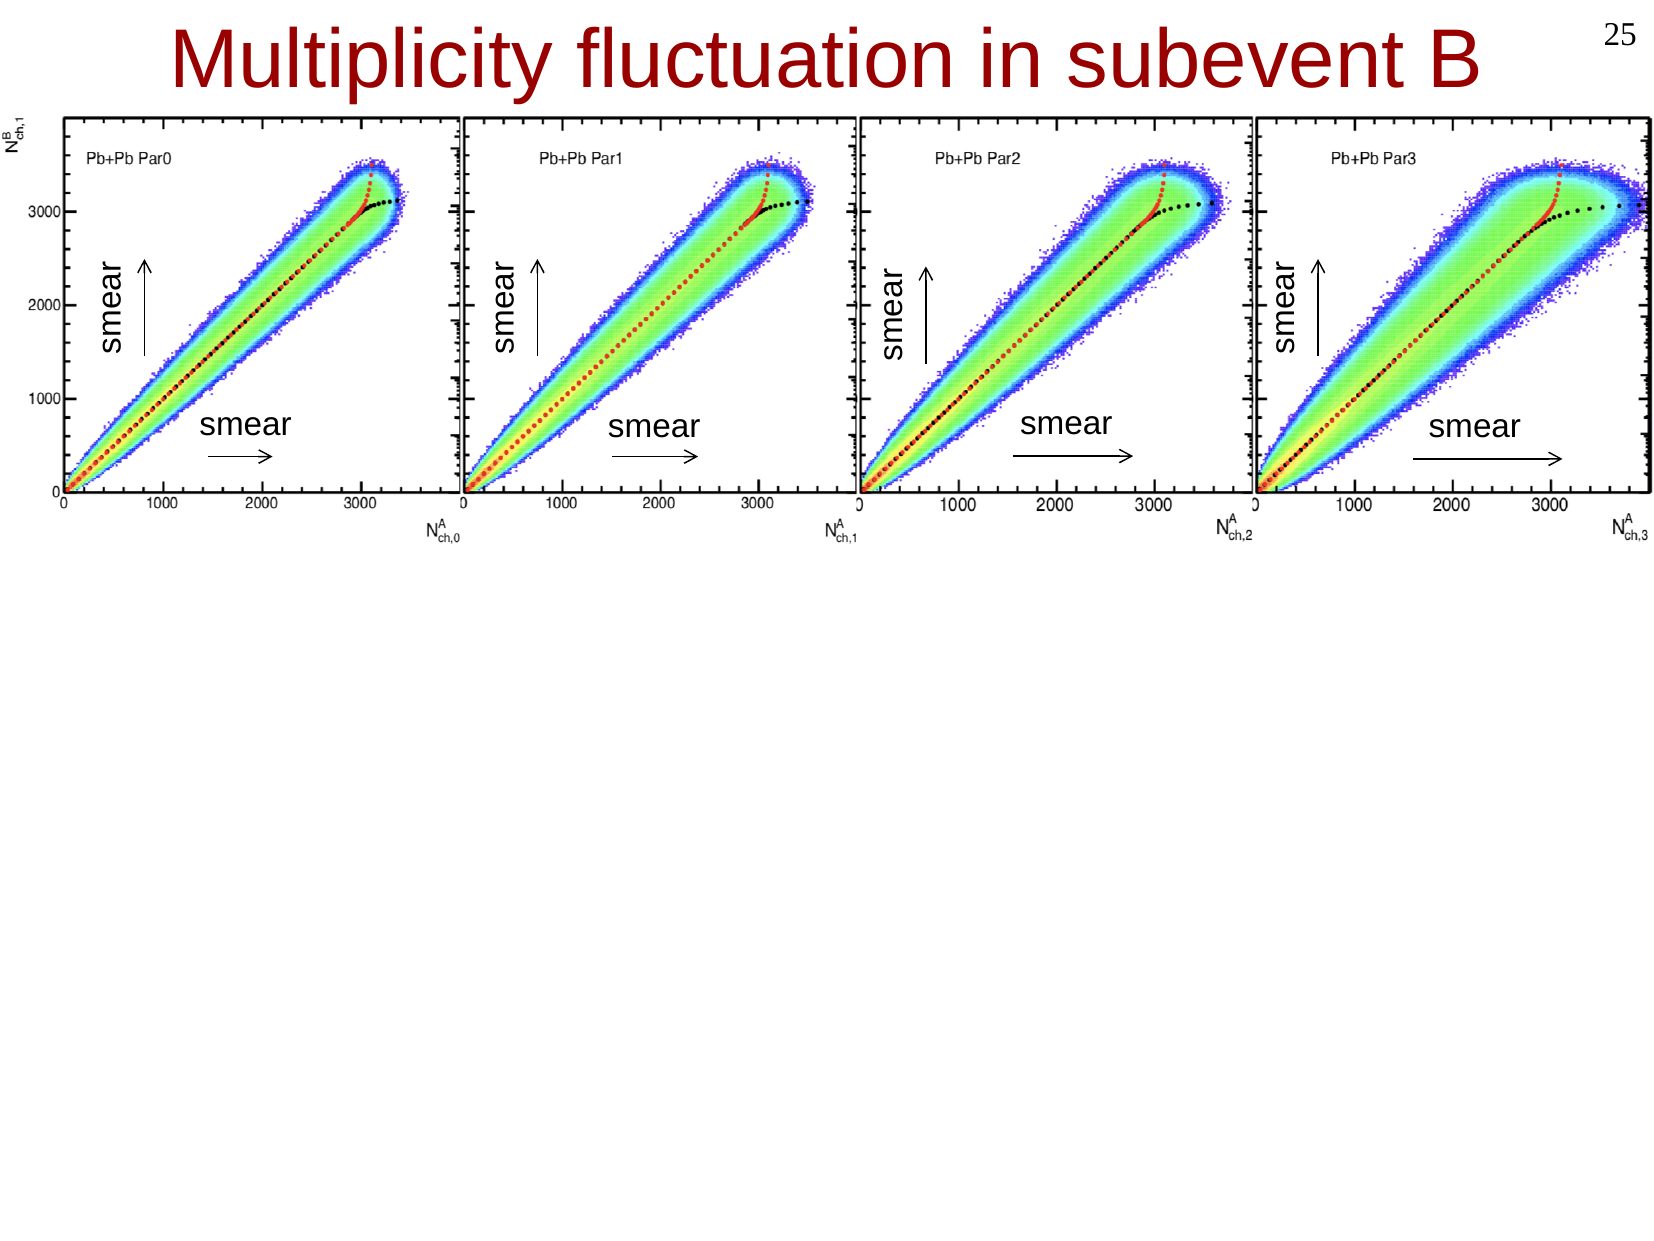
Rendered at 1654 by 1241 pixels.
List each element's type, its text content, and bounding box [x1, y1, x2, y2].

picture [0, 111, 1654, 544]
title Multiplicity fluctuation in subevent B [0, 0, 1654, 111]
